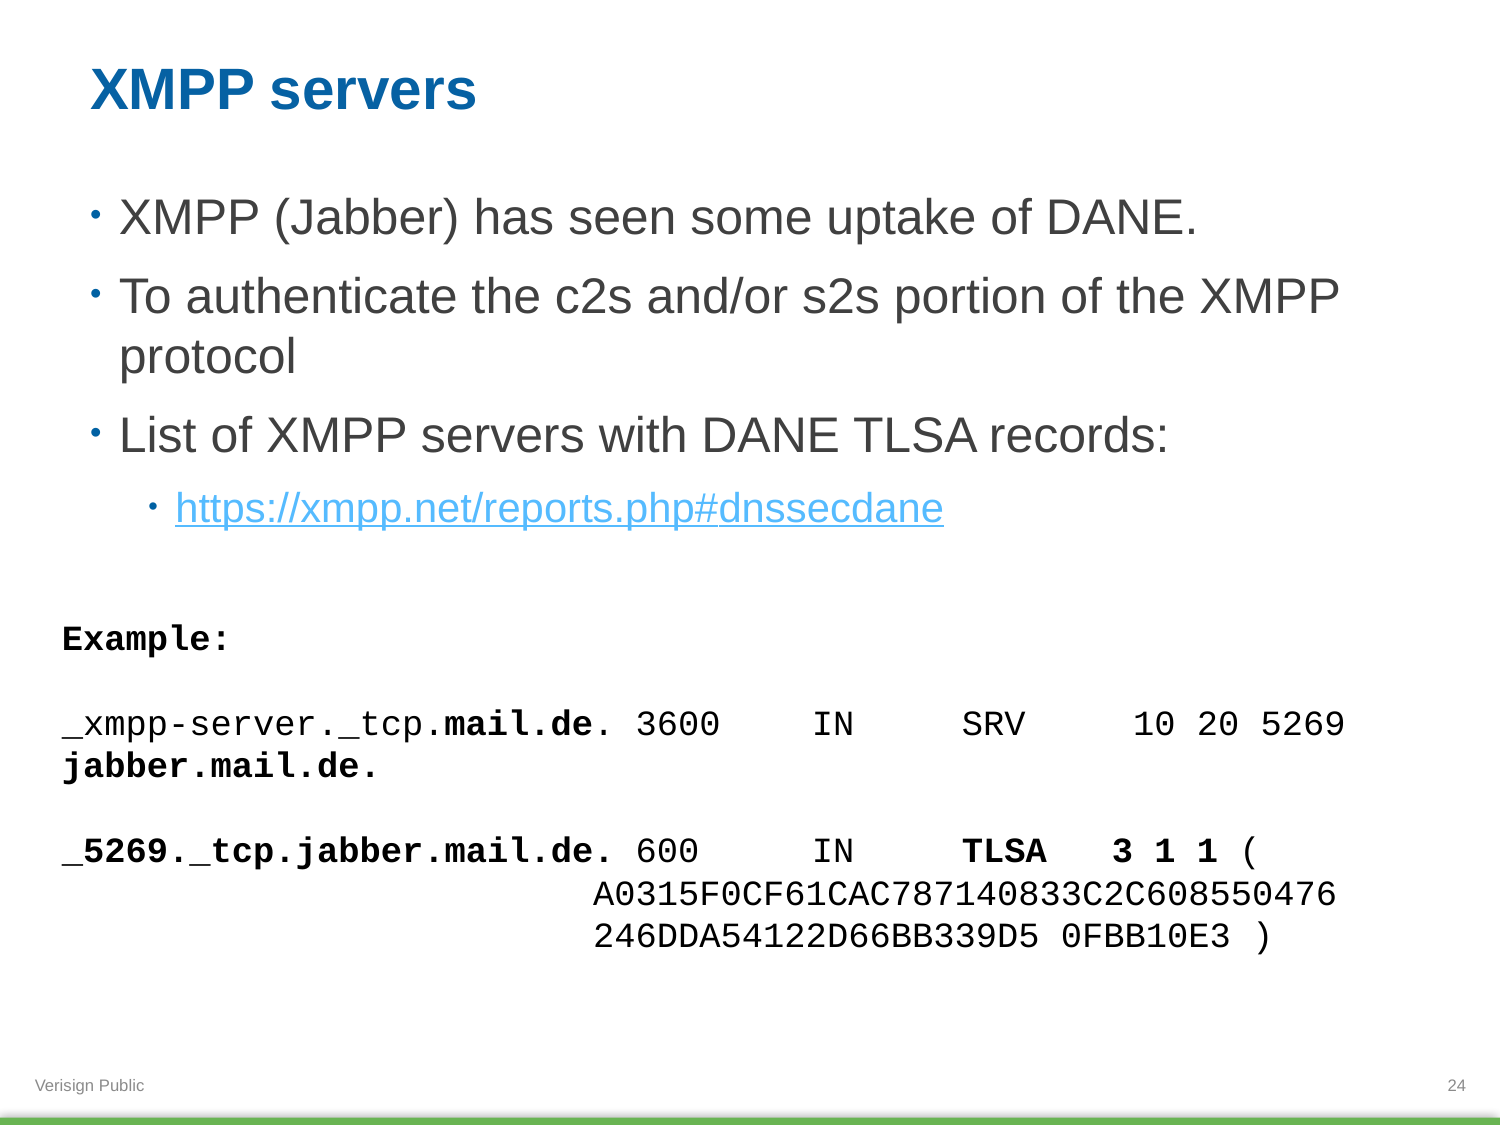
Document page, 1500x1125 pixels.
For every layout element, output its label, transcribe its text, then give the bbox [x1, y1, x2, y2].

text_box Example: _xmpp-server._tcp.mail.de. 3600 IN SRV 10 20 5269 jabber.mail.de. _5269._tcp.jabber.mail.de. 600 IN TLSA 3 1 1 ( A0315F0CF61CAC787140833C2C608550476 246DDA54122D66BB339D5 0FBB10E3 ) [56, 608, 1455, 1004]
slide_number 24 [1422, 1072, 1482, 1098]
title XMPP servers [75, 40, 1425, 132]
list XMPP (Jabber) has seen some uptake of DANE. To authenticate the c2s and/or s2s portion of the XMPP protocol List of XMPP servers with DANE TLSA records: https://xmpp.net/reports.php#dnssecdane [75, 176, 1425, 573]
